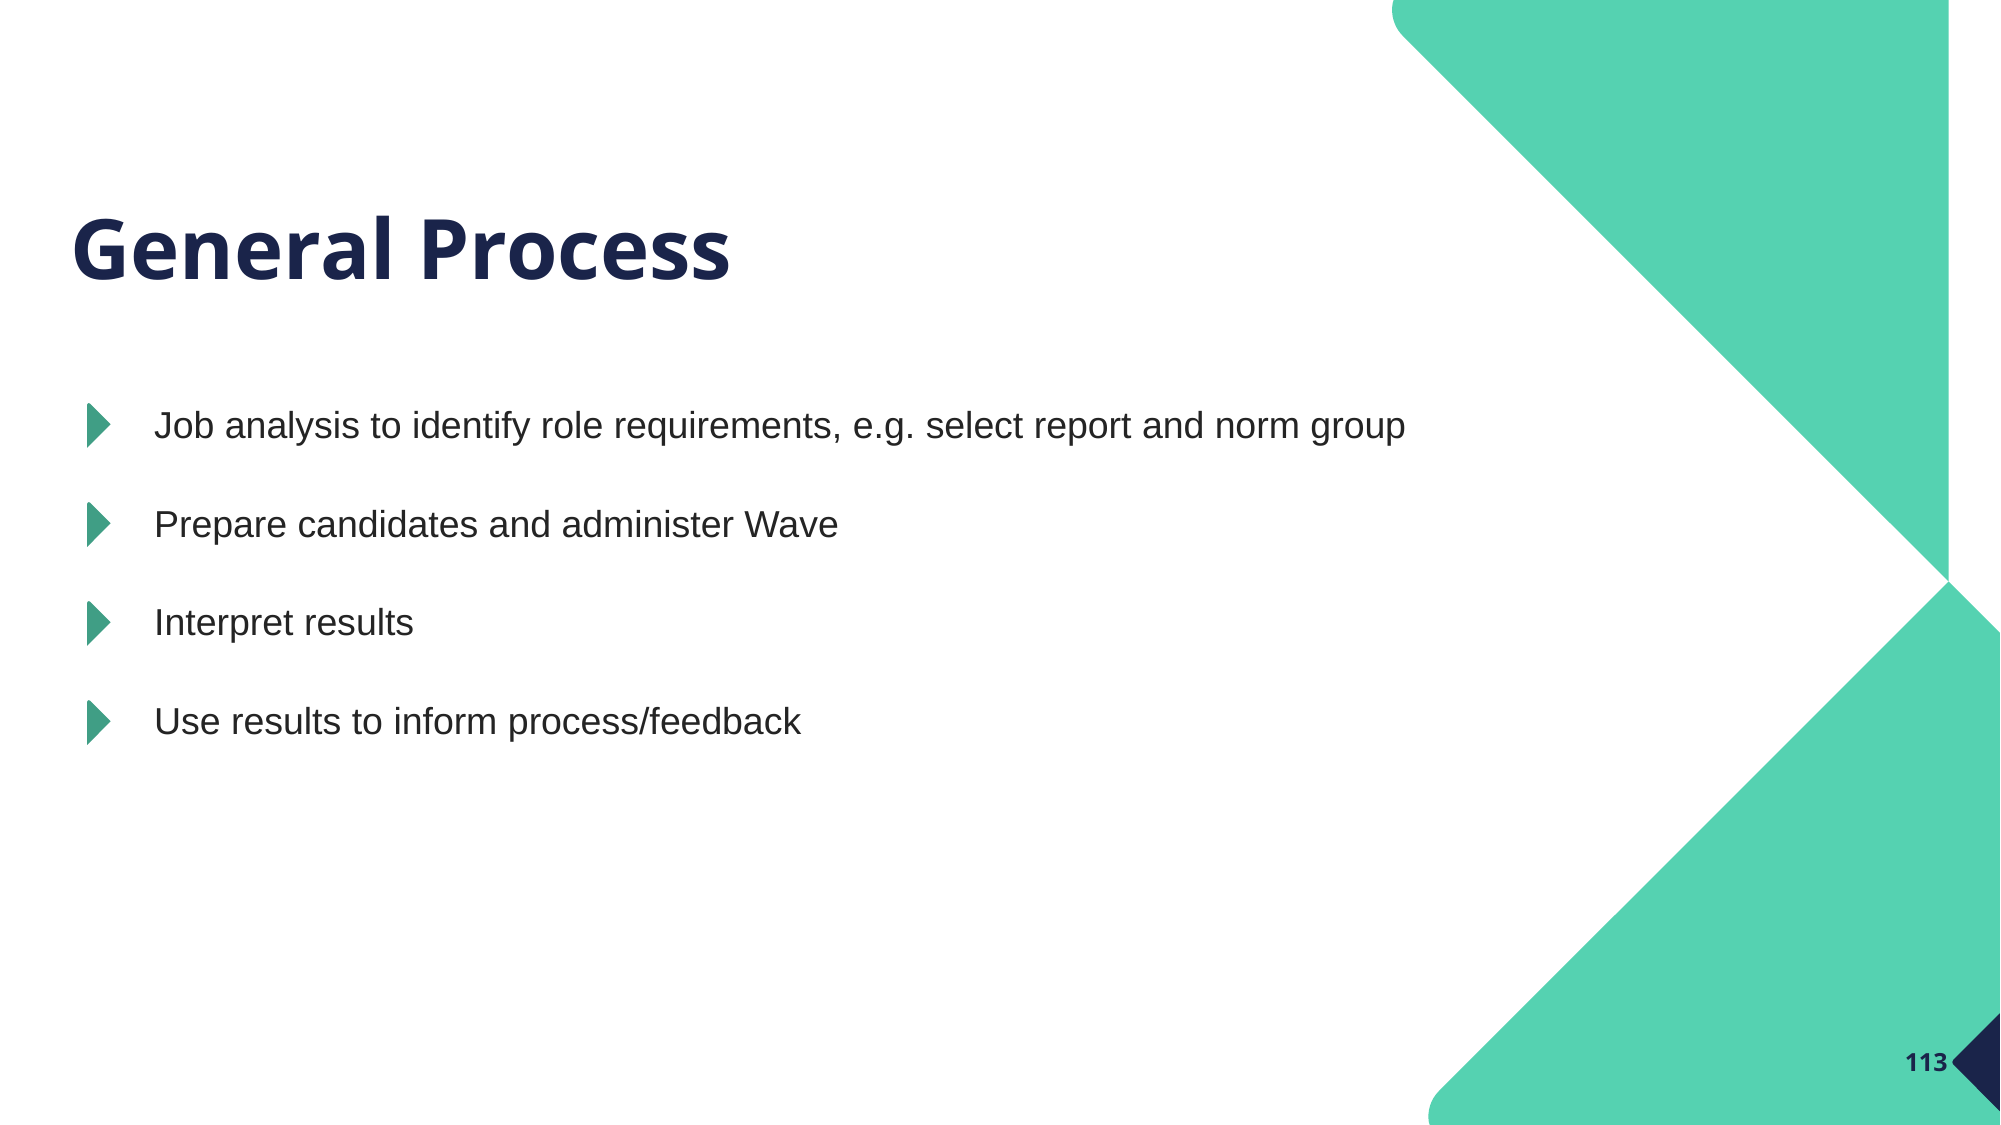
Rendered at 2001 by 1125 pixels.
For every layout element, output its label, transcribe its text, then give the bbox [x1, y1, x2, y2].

title General Process [55, 193, 1393, 313]
text_box [87, 502, 111, 547]
list Job analysis to identify role requirements, e.g. select report and norm group Prepare candidates and administer Wave Interpret results Use results to inform process/feedback [139, 398, 1674, 1038]
text_box [87, 700, 111, 745]
text_box [87, 403, 111, 448]
text_box [87, 601, 111, 646]
